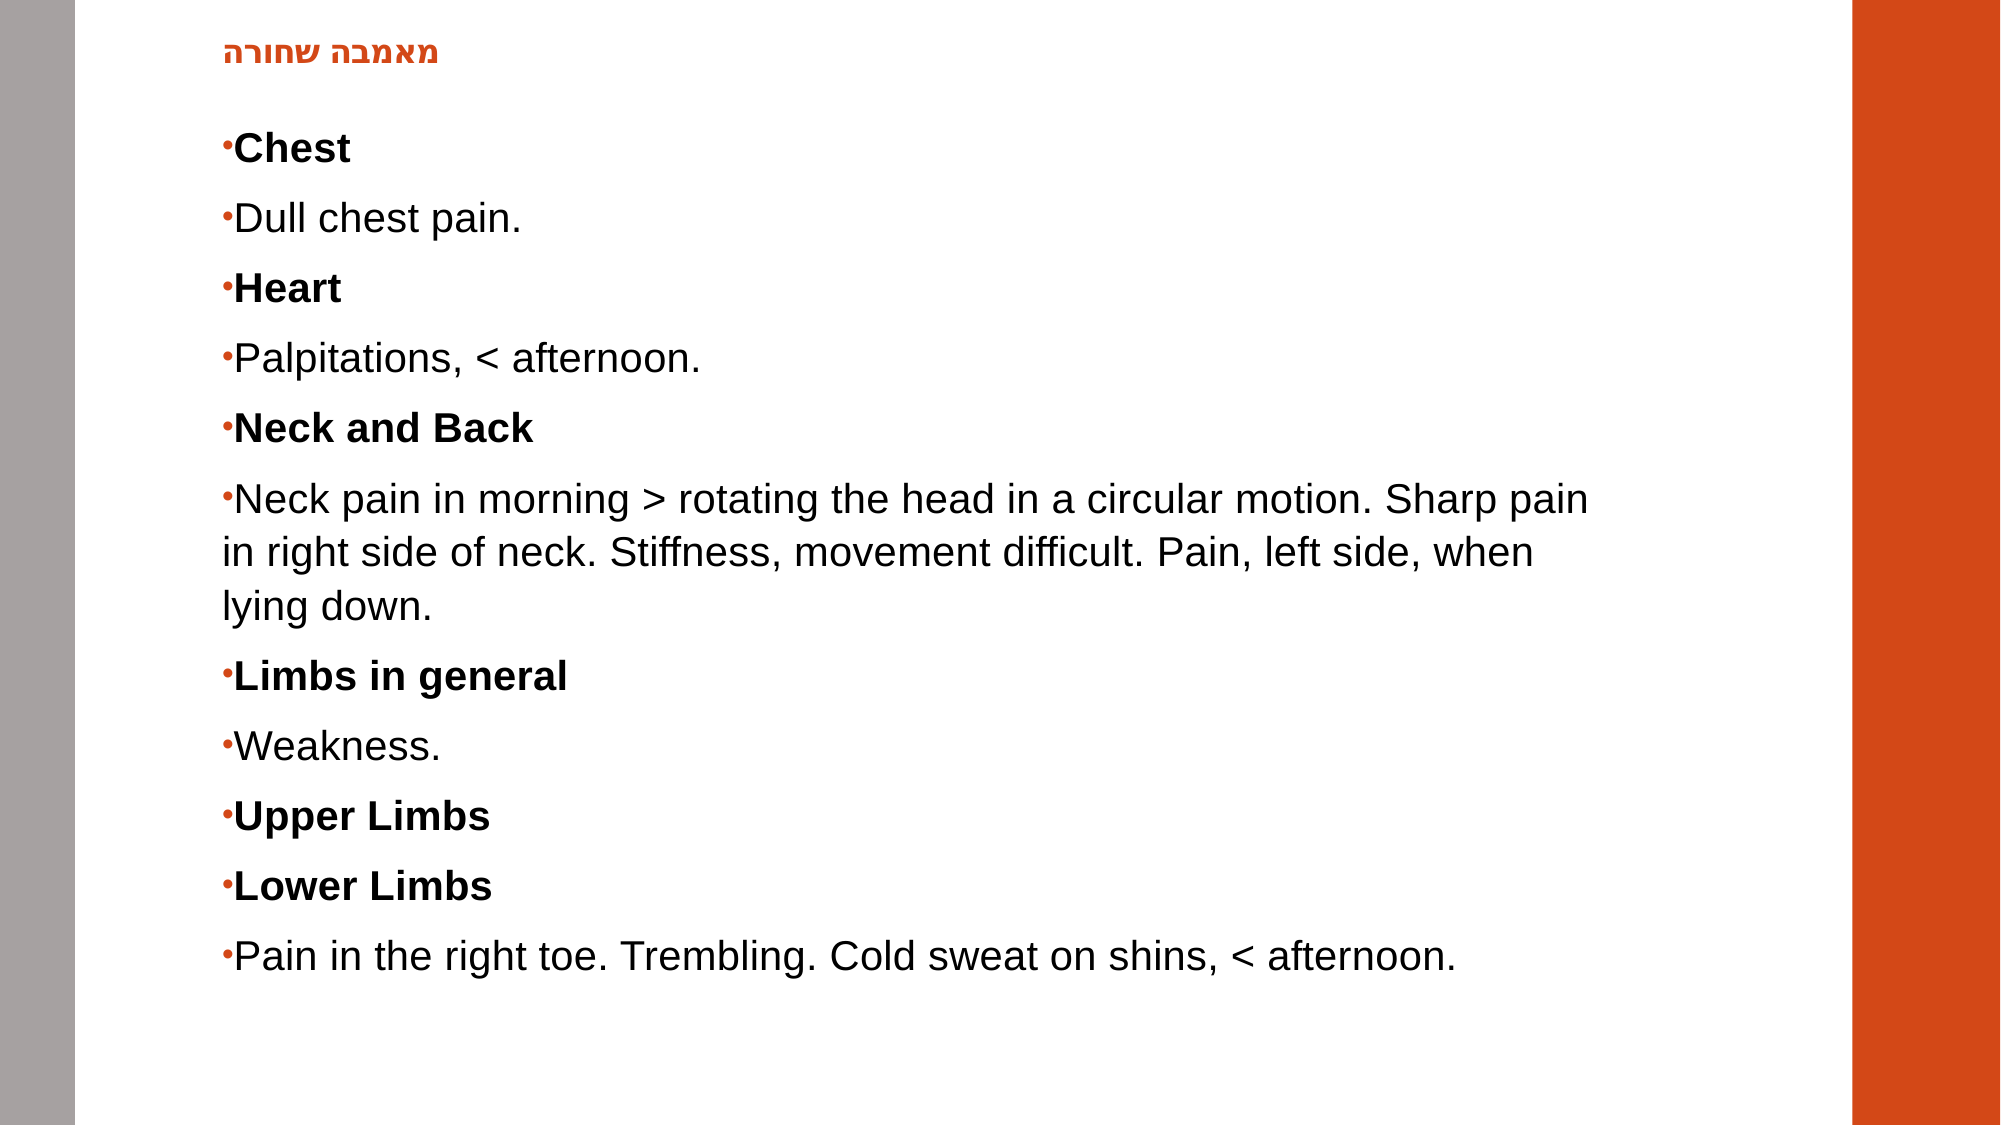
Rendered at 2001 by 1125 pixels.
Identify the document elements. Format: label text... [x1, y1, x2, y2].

title מאמבה שחורה [206, 48, 1797, 78]
list Chest Dull chest pain. Heart Palpitations, < afternoon. Neck and Back Neck pain in morning > rotating the head in a circular motion. Sharp pain in right side of neck. Stiffness, movement difficult. Pain, left side, when lying down. Limbs in general Weakness. Upper Limbs Lower Limbs Pain in the right toe. Trembling. Cold sweat on shins, < afternoon. [206, 109, 1617, 1014]
